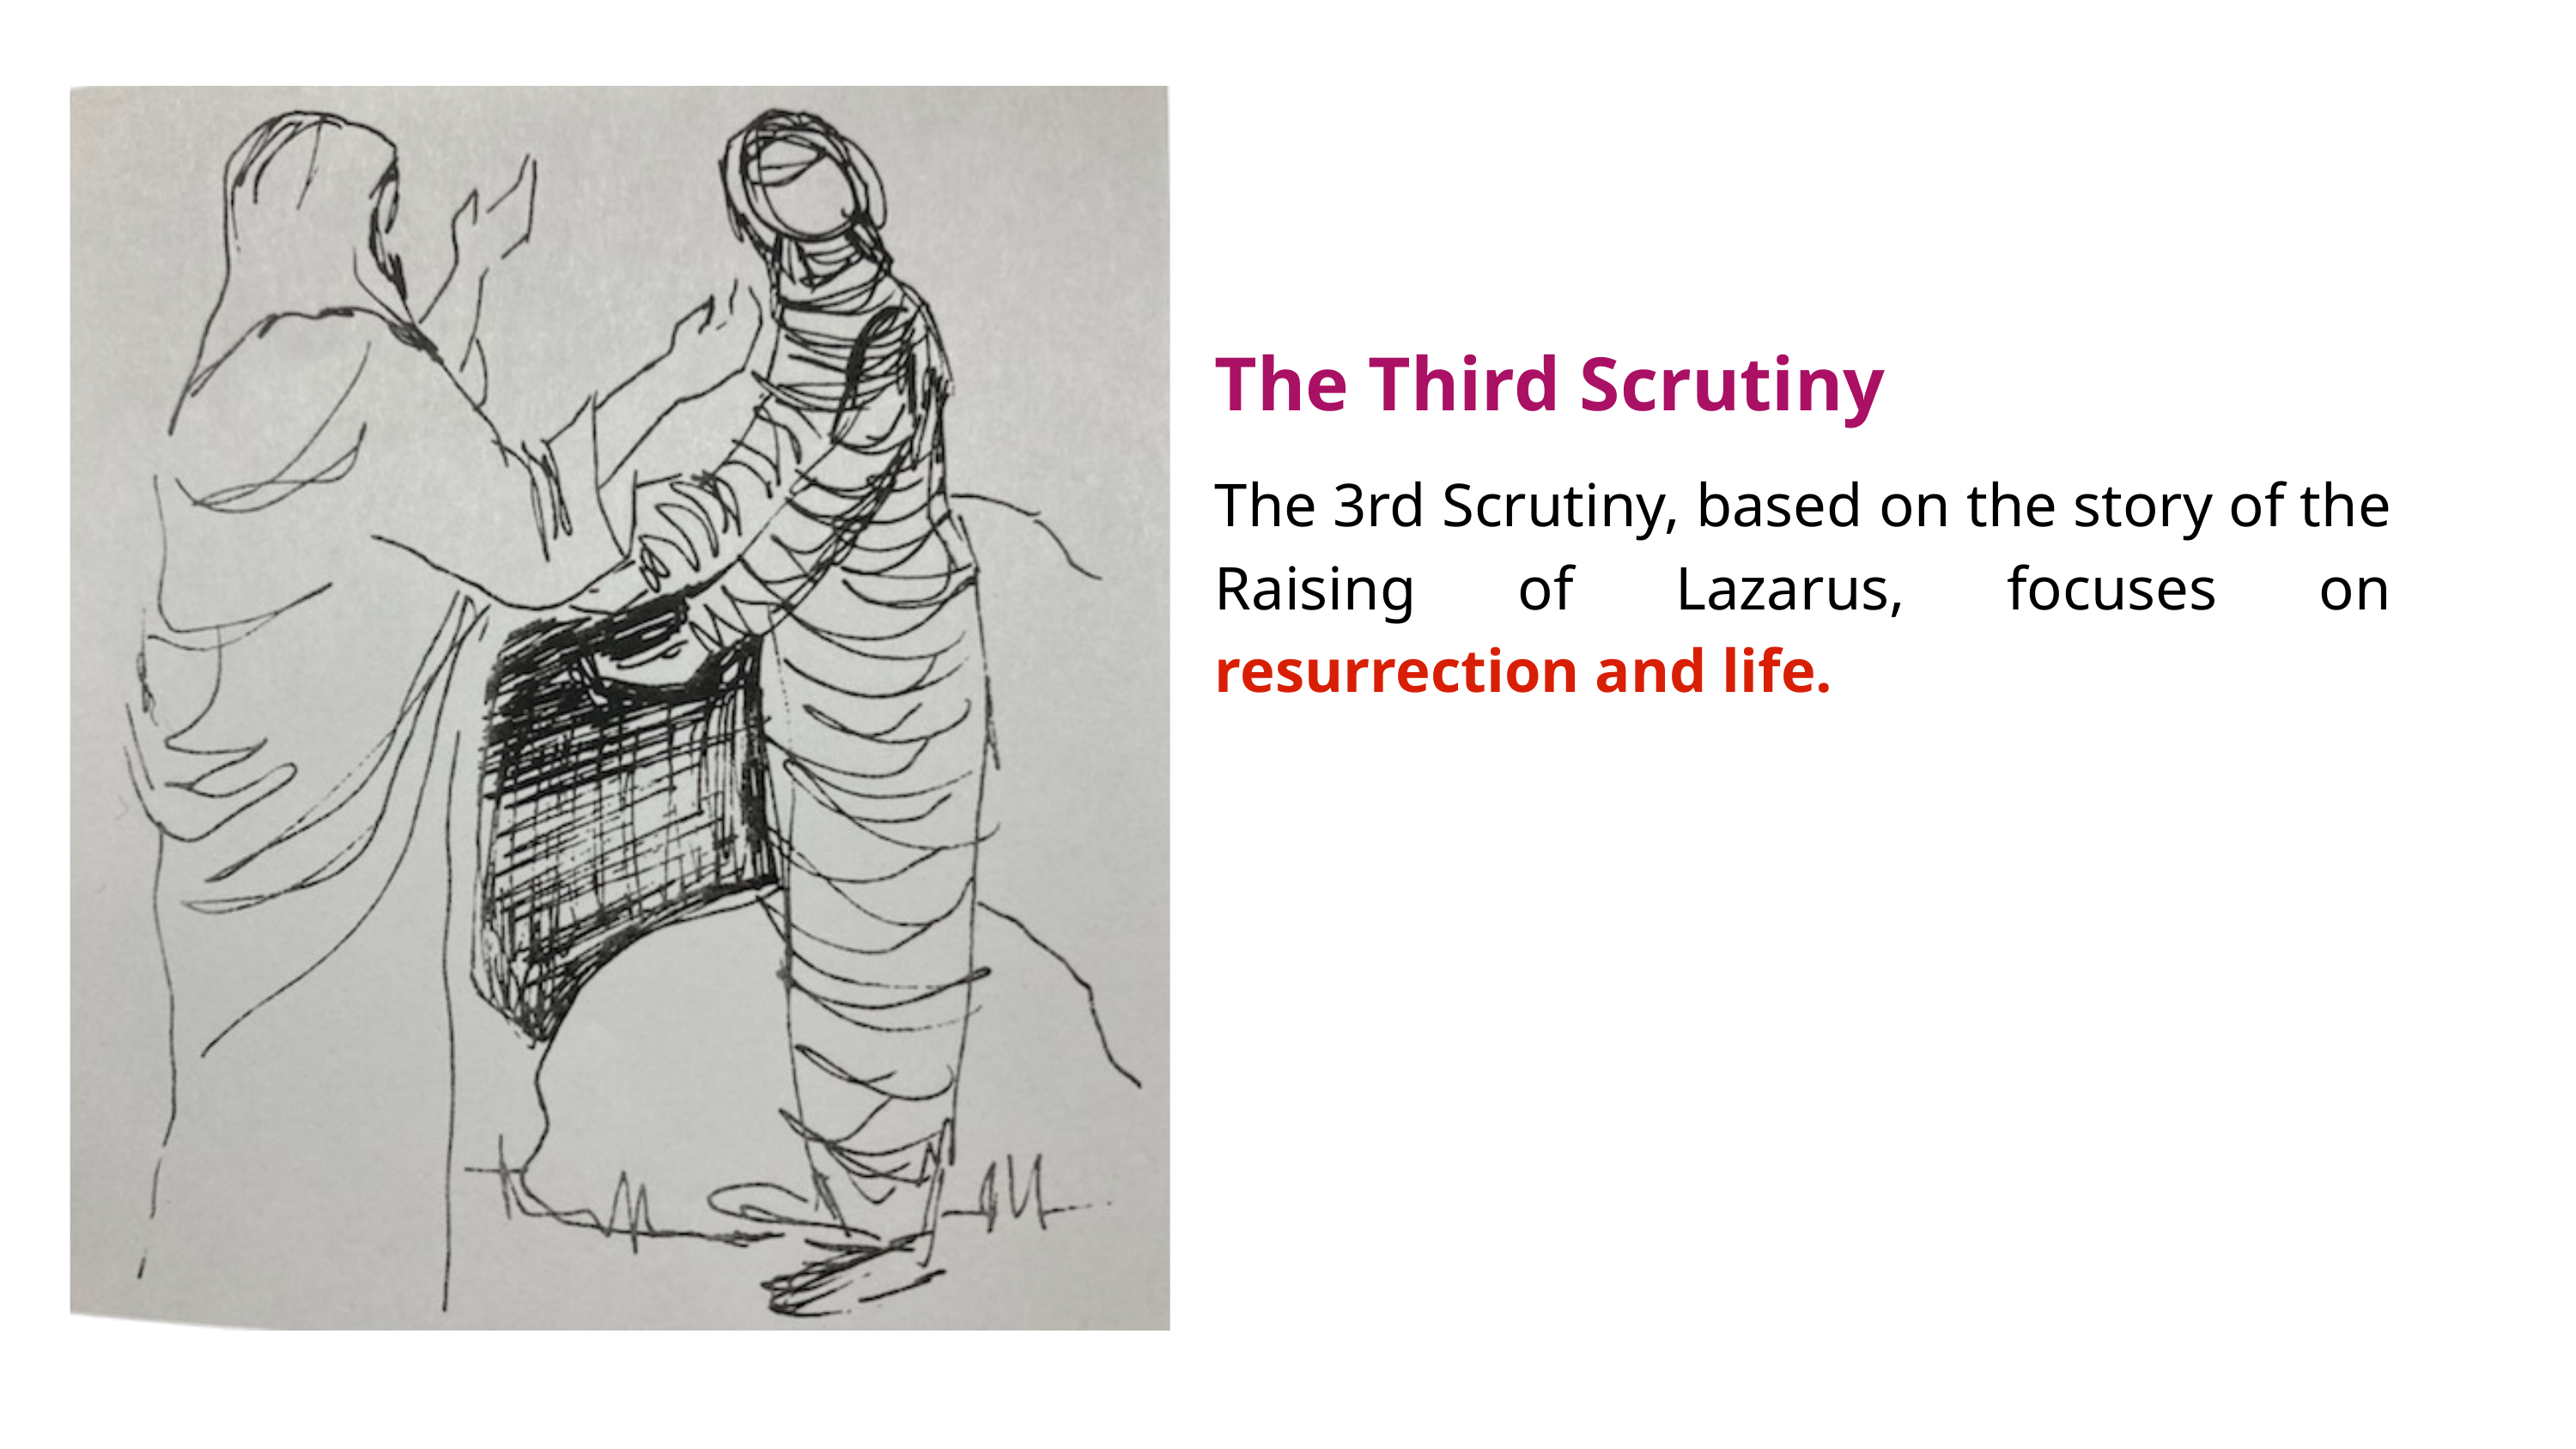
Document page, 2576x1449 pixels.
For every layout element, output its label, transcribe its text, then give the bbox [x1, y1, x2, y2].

text_box The 3rd Scrutiny, based on the story of the Raising of Lazarus, focuses on resurrection and life. [1214, 456, 2392, 787]
text_box [70, 86, 1170, 1331]
text_box The Third Scrutiny [1214, 322, 1926, 426]
